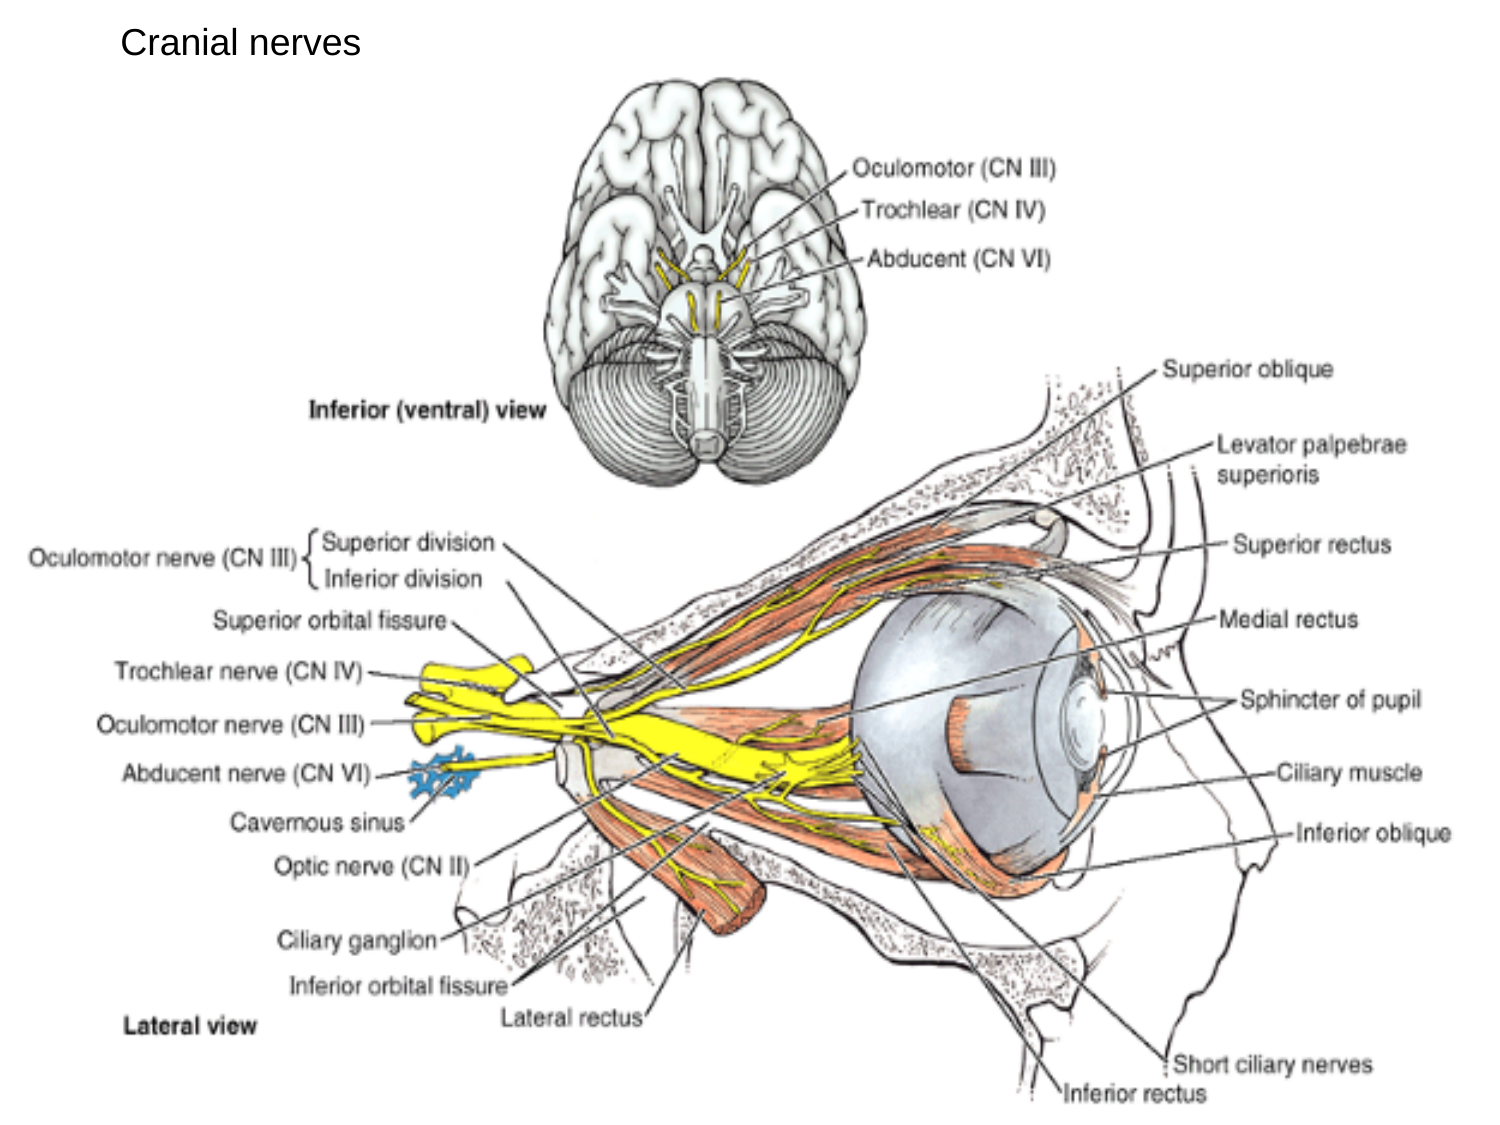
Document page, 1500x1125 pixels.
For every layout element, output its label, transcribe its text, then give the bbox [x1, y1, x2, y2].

picture [26, 76, 1454, 1112]
title Cranial nerves [105, 4, 1381, 75]
